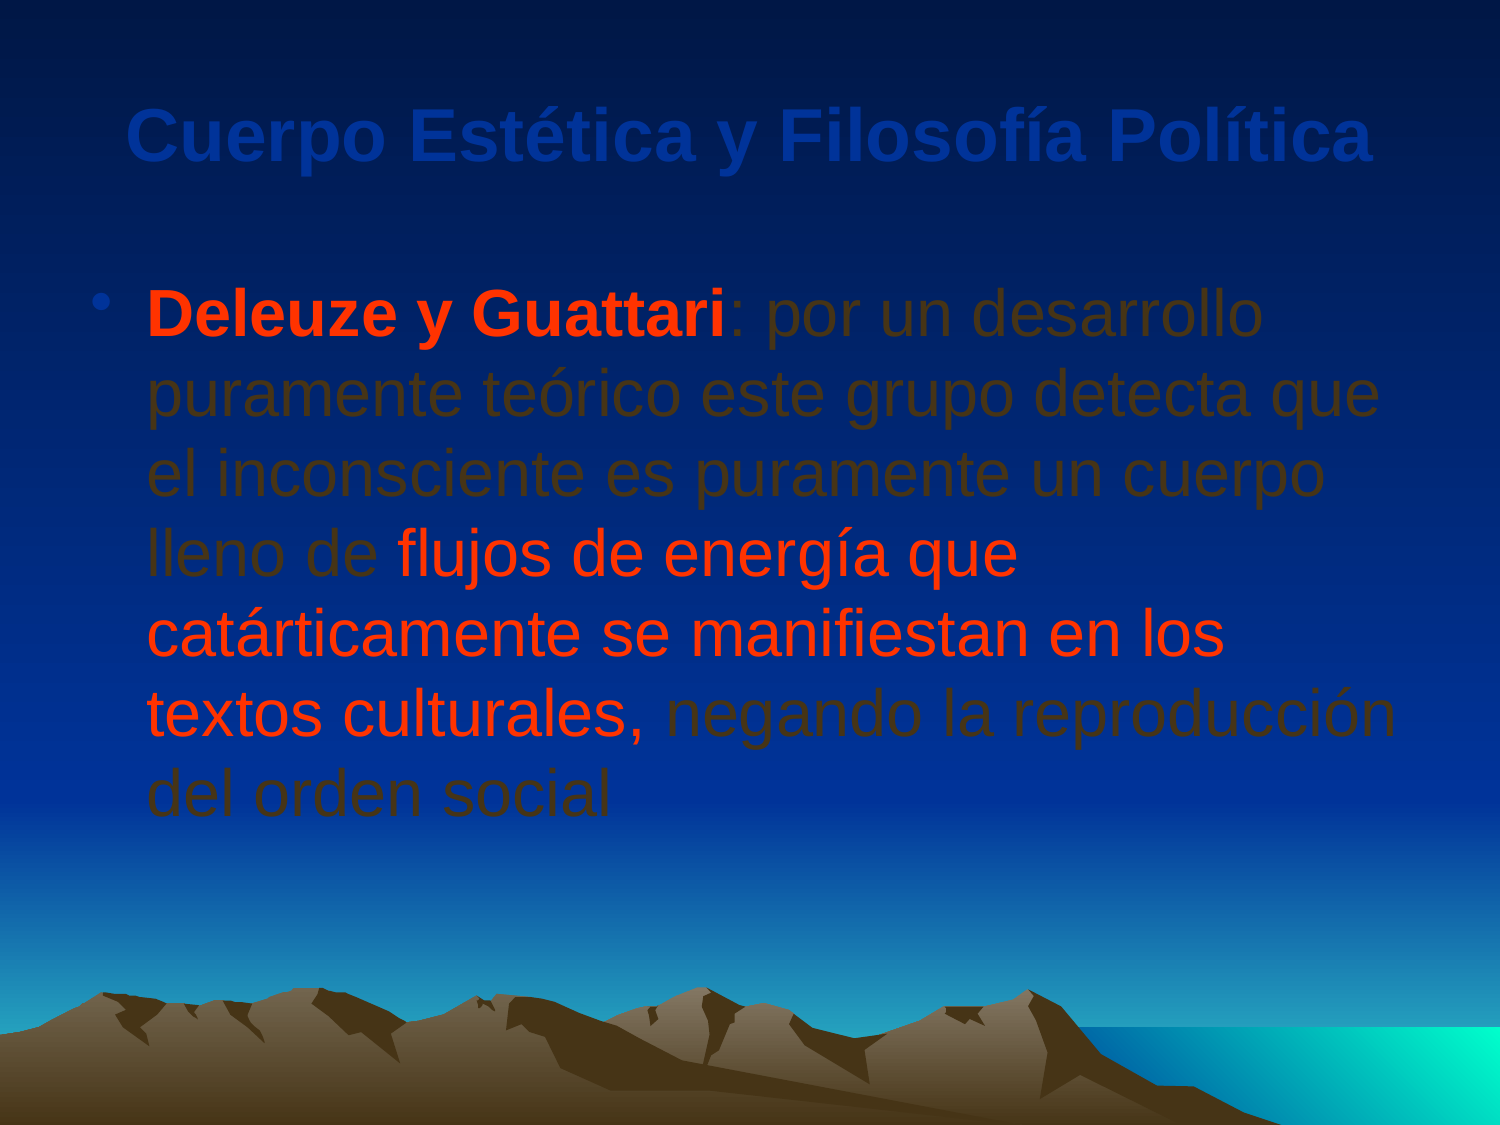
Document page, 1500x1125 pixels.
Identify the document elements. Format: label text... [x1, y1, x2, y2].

list Deleuze y Guattari: por un desarrollo puramente teórico este grupo detecta que el inconsciente es puramente un cuerpo lleno de flujos de energía que catárticamente se manifiestan en los textos culturales, negando la reproducción del orden social [74, 262, 1426, 1001]
title Cuerpo Estética y Filosofía Política [74, 37, 1426, 226]
